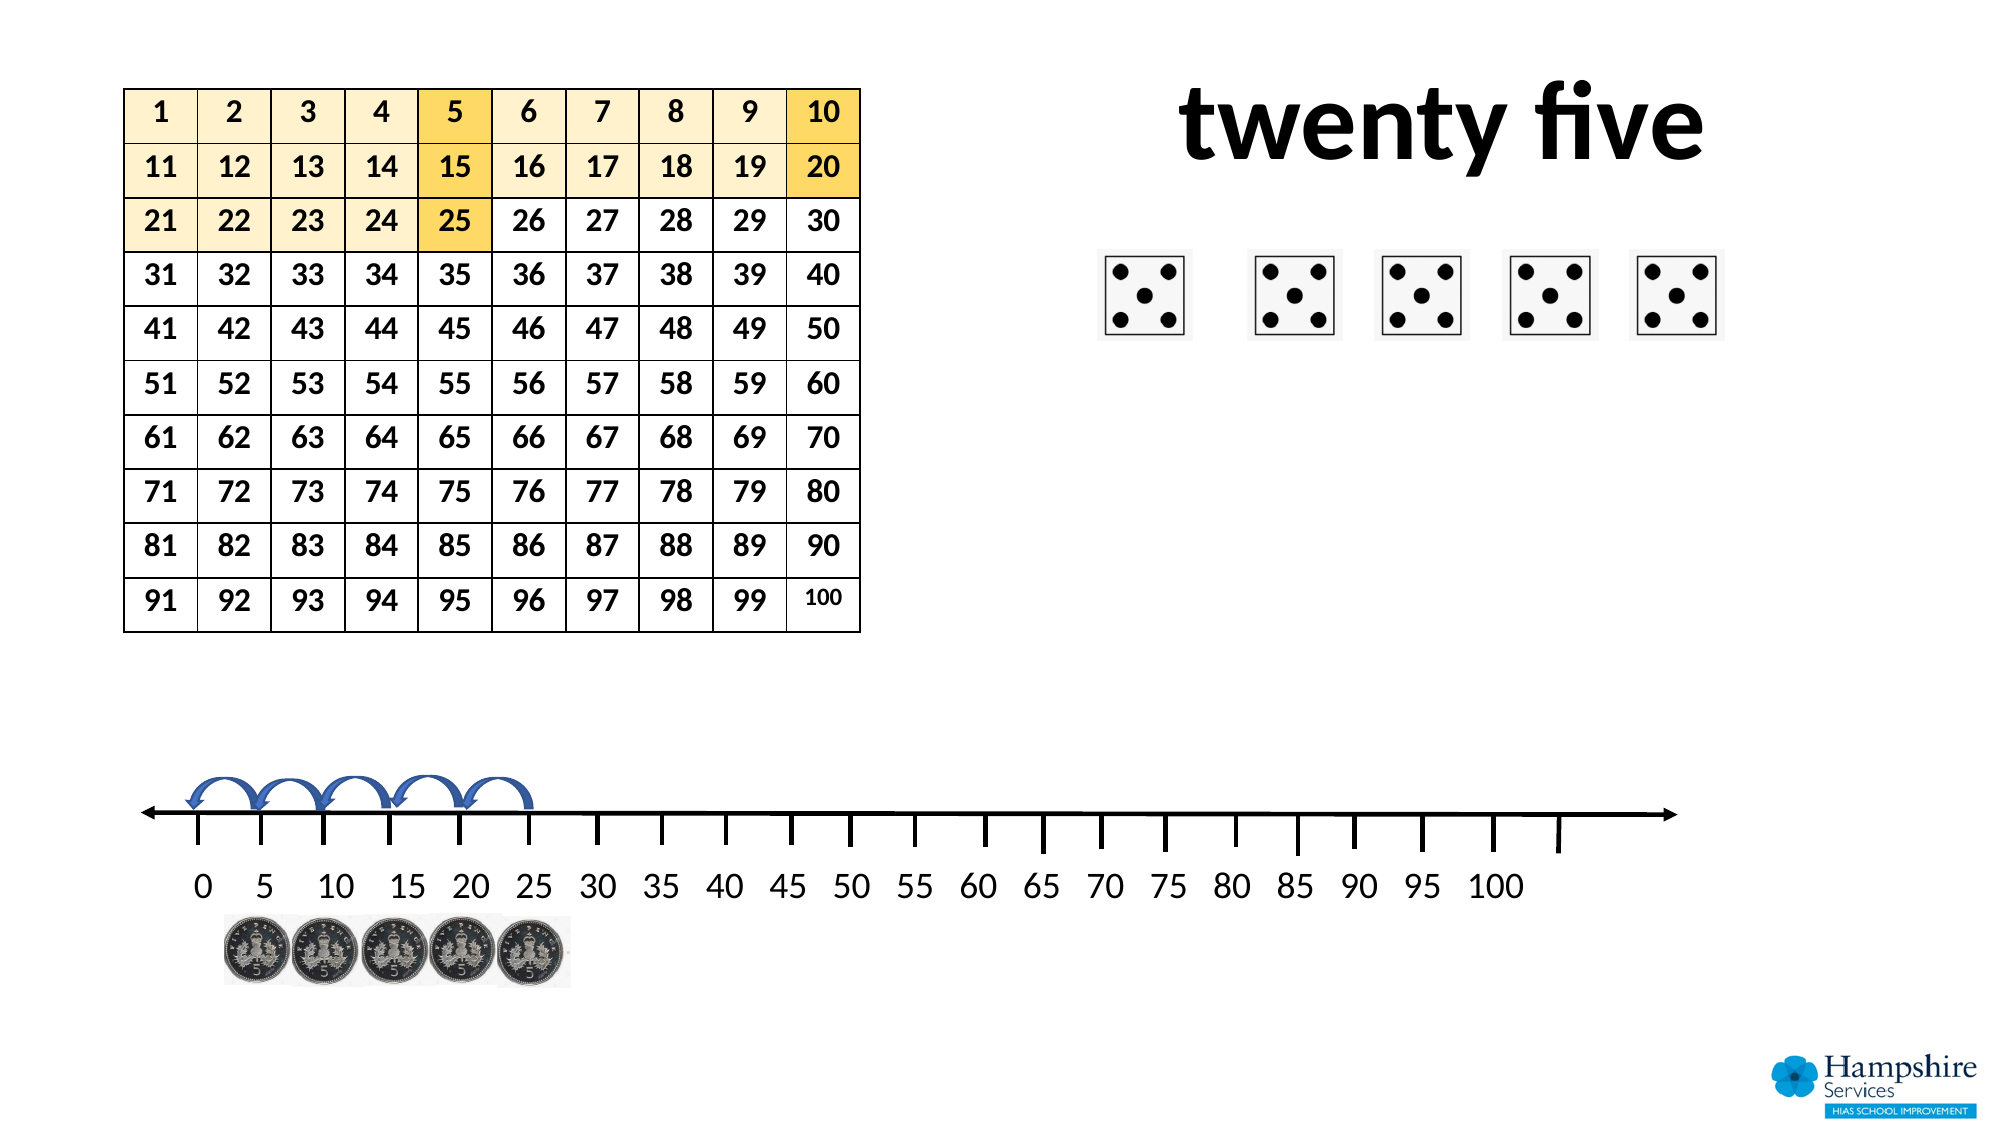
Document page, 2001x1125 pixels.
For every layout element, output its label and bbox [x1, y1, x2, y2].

table_cell [272, 579, 344, 631]
table_cell [714, 416, 786, 468]
table_cell [272, 144, 344, 197]
table_cell [640, 524, 712, 577]
table_header [198, 90, 270, 143]
picture [1097, 249, 1193, 341]
table_cell [567, 416, 638, 468]
table_cell [346, 199, 417, 251]
table_cell [272, 470, 344, 522]
table_cell [272, 416, 344, 468]
table_cell [346, 524, 417, 577]
table_cell [567, 307, 638, 360]
table_cell [198, 253, 270, 305]
table_cell [125, 144, 197, 197]
table_cell [346, 253, 417, 305]
table_cell [493, 416, 565, 468]
table_cell [419, 199, 491, 251]
table_cell [493, 470, 565, 522]
table_cell [714, 307, 786, 360]
table_cell [787, 199, 859, 251]
picture [1502, 249, 1599, 341]
table_cell [714, 524, 786, 577]
text_box [140, 774, 1678, 915]
table_cell [419, 253, 491, 305]
table_cell [787, 307, 859, 360]
table_cell [714, 470, 786, 522]
table_cell [787, 253, 859, 305]
table_cell [567, 199, 638, 251]
table_cell [198, 199, 270, 251]
table_cell [272, 199, 344, 251]
table_cell [272, 307, 344, 360]
table_cell [493, 199, 565, 251]
table_cell [640, 253, 712, 305]
table_cell [567, 144, 638, 197]
table_cell [125, 361, 197, 414]
table_cell [640, 416, 712, 468]
table_cell [125, 579, 197, 631]
table_cell [714, 579, 786, 631]
table_cell [198, 524, 270, 577]
table_header [640, 90, 712, 143]
table_cell [714, 361, 786, 414]
picture [224, 913, 571, 988]
table_cell [493, 253, 565, 305]
table_cell [787, 361, 859, 414]
table_cell [198, 579, 270, 631]
table_cell [419, 579, 491, 631]
table_cell [272, 253, 344, 305]
picture [1761, 1037, 1991, 1125]
table_cell [640, 307, 712, 360]
table_cell [640, 579, 712, 631]
table_cell [346, 361, 417, 414]
table_cell [787, 144, 859, 197]
table_cell [493, 579, 565, 631]
table_cell [346, 307, 417, 360]
table_cell [787, 579, 859, 631]
table_cell [198, 470, 270, 522]
table_cell [493, 361, 565, 414]
table_cell [125, 199, 197, 251]
table_header [567, 90, 638, 143]
table_header [493, 90, 565, 143]
table_cell [419, 470, 491, 522]
table_cell [419, 307, 491, 360]
table_cell [272, 361, 344, 414]
table_cell [419, 416, 491, 468]
table_cell [787, 470, 859, 522]
table_cell [714, 253, 786, 305]
table_cell [640, 144, 712, 197]
picture [1374, 249, 1470, 341]
table_header [125, 90, 197, 143]
table_cell [198, 361, 270, 414]
table_cell [346, 579, 417, 631]
table_header [714, 90, 786, 143]
table_cell [567, 470, 638, 522]
table_cell [640, 361, 712, 414]
text_box [1164, 40, 1721, 190]
table_cell [125, 416, 197, 468]
table_cell [640, 199, 712, 251]
picture [1629, 249, 1725, 341]
table_header [787, 90, 859, 143]
table_cell [419, 361, 491, 414]
table_cell [419, 524, 491, 577]
table_cell [493, 144, 565, 197]
table_cell [198, 307, 270, 360]
table_cell [493, 307, 565, 360]
table_header [419, 90, 491, 143]
table_cell [198, 416, 270, 468]
table_header [272, 90, 344, 143]
table_cell [787, 416, 859, 468]
table_cell [567, 524, 638, 577]
table_cell [787, 524, 859, 577]
table_cell [714, 144, 786, 197]
table_header [346, 90, 417, 143]
table_cell [640, 470, 712, 522]
table_cell [346, 144, 417, 197]
table_cell [567, 579, 638, 631]
table_cell [125, 524, 197, 577]
table_cell [125, 470, 197, 522]
table_cell [198, 144, 270, 197]
table_cell [493, 524, 565, 577]
table_cell [346, 416, 417, 468]
table_cell [125, 307, 197, 360]
table_cell [567, 361, 638, 414]
picture [1247, 249, 1343, 341]
table_cell [714, 199, 786, 251]
table_cell [346, 470, 417, 522]
table_cell [567, 253, 638, 305]
table_cell [272, 524, 344, 577]
table_cell [125, 253, 197, 305]
table_cell [419, 144, 491, 197]
